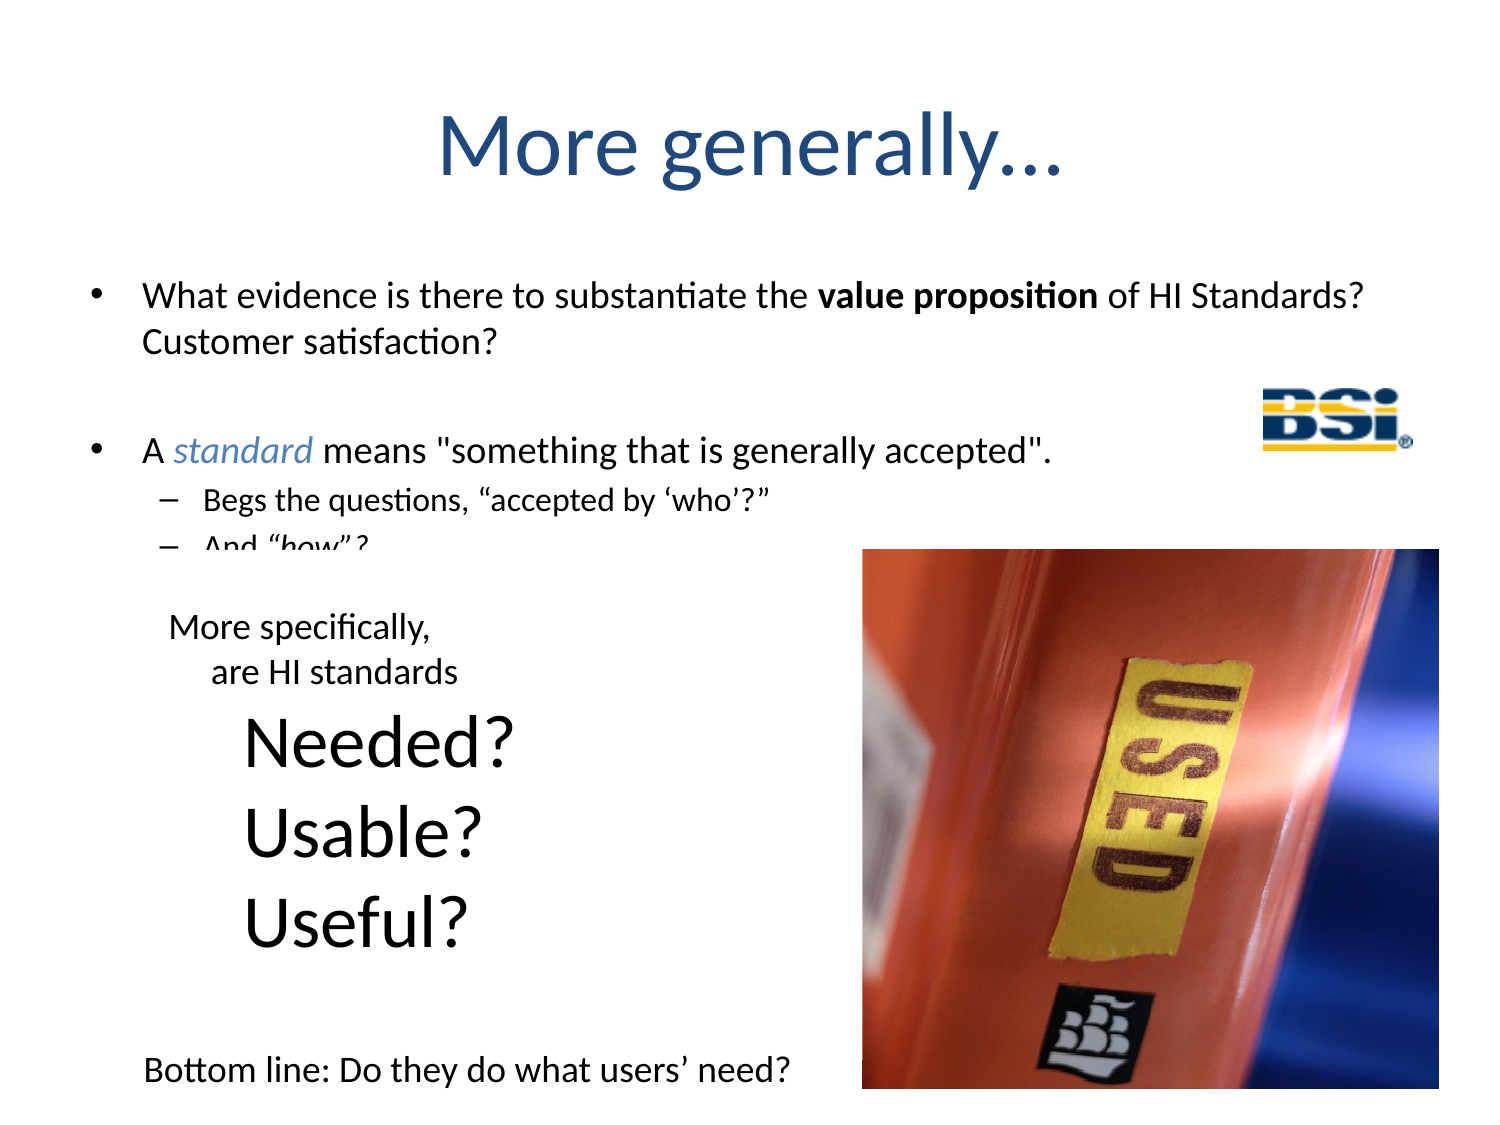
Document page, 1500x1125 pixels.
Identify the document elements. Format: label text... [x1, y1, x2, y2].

title More generally… [75, 45, 1425, 233]
list What evidence is there to substantiate the value proposition of HI Standards? Customer satisfaction? A standard means "something that is generally accepted". Begs the questions, “accepted by ‘who’?” And “how”? [75, 262, 1425, 575]
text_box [153, 549, 1439, 1089]
picture [1262, 387, 1413, 451]
text_box Bottom line: Do they do what users’ need? [128, 1037, 808, 1098]
